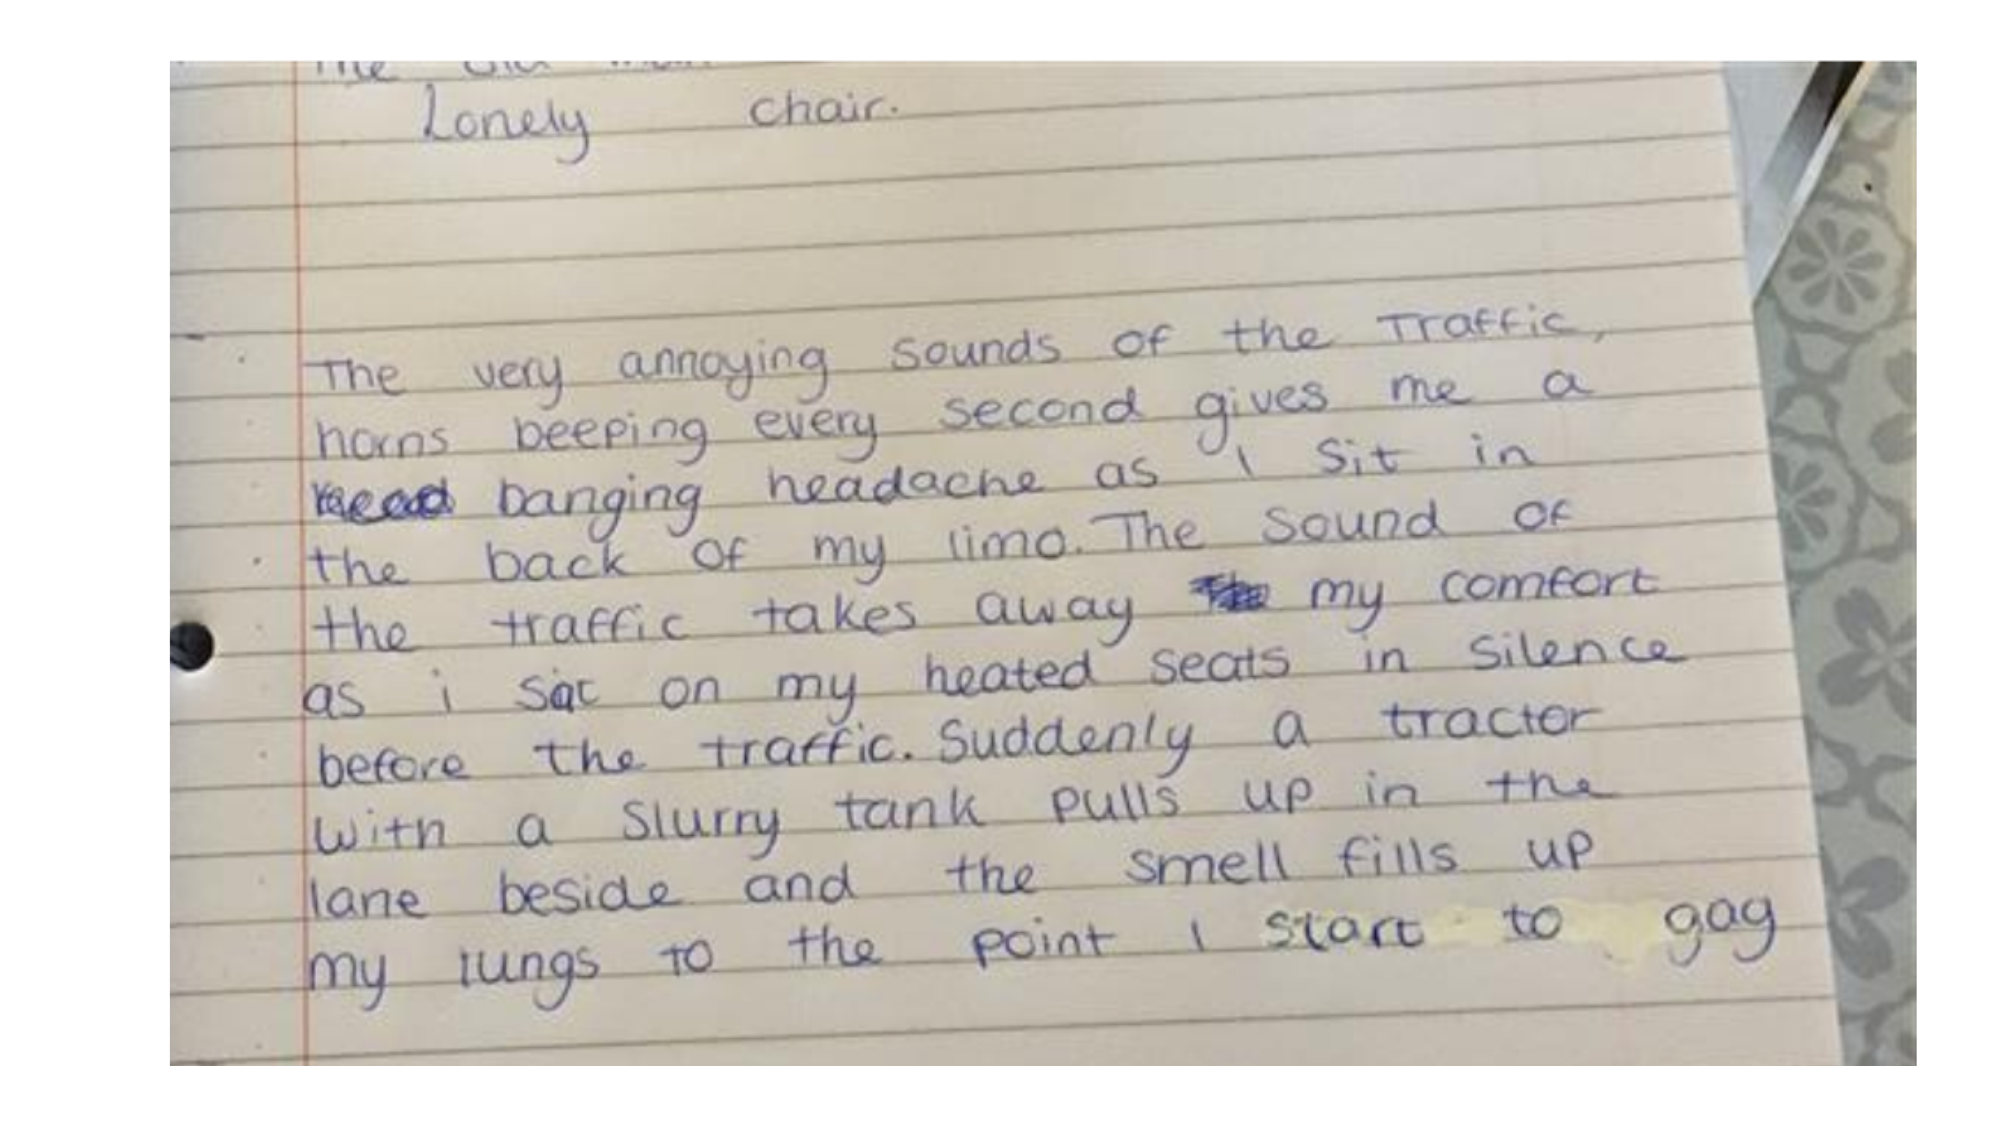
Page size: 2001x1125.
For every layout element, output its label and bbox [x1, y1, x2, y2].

picture [169, 0, 1917, 1125]
